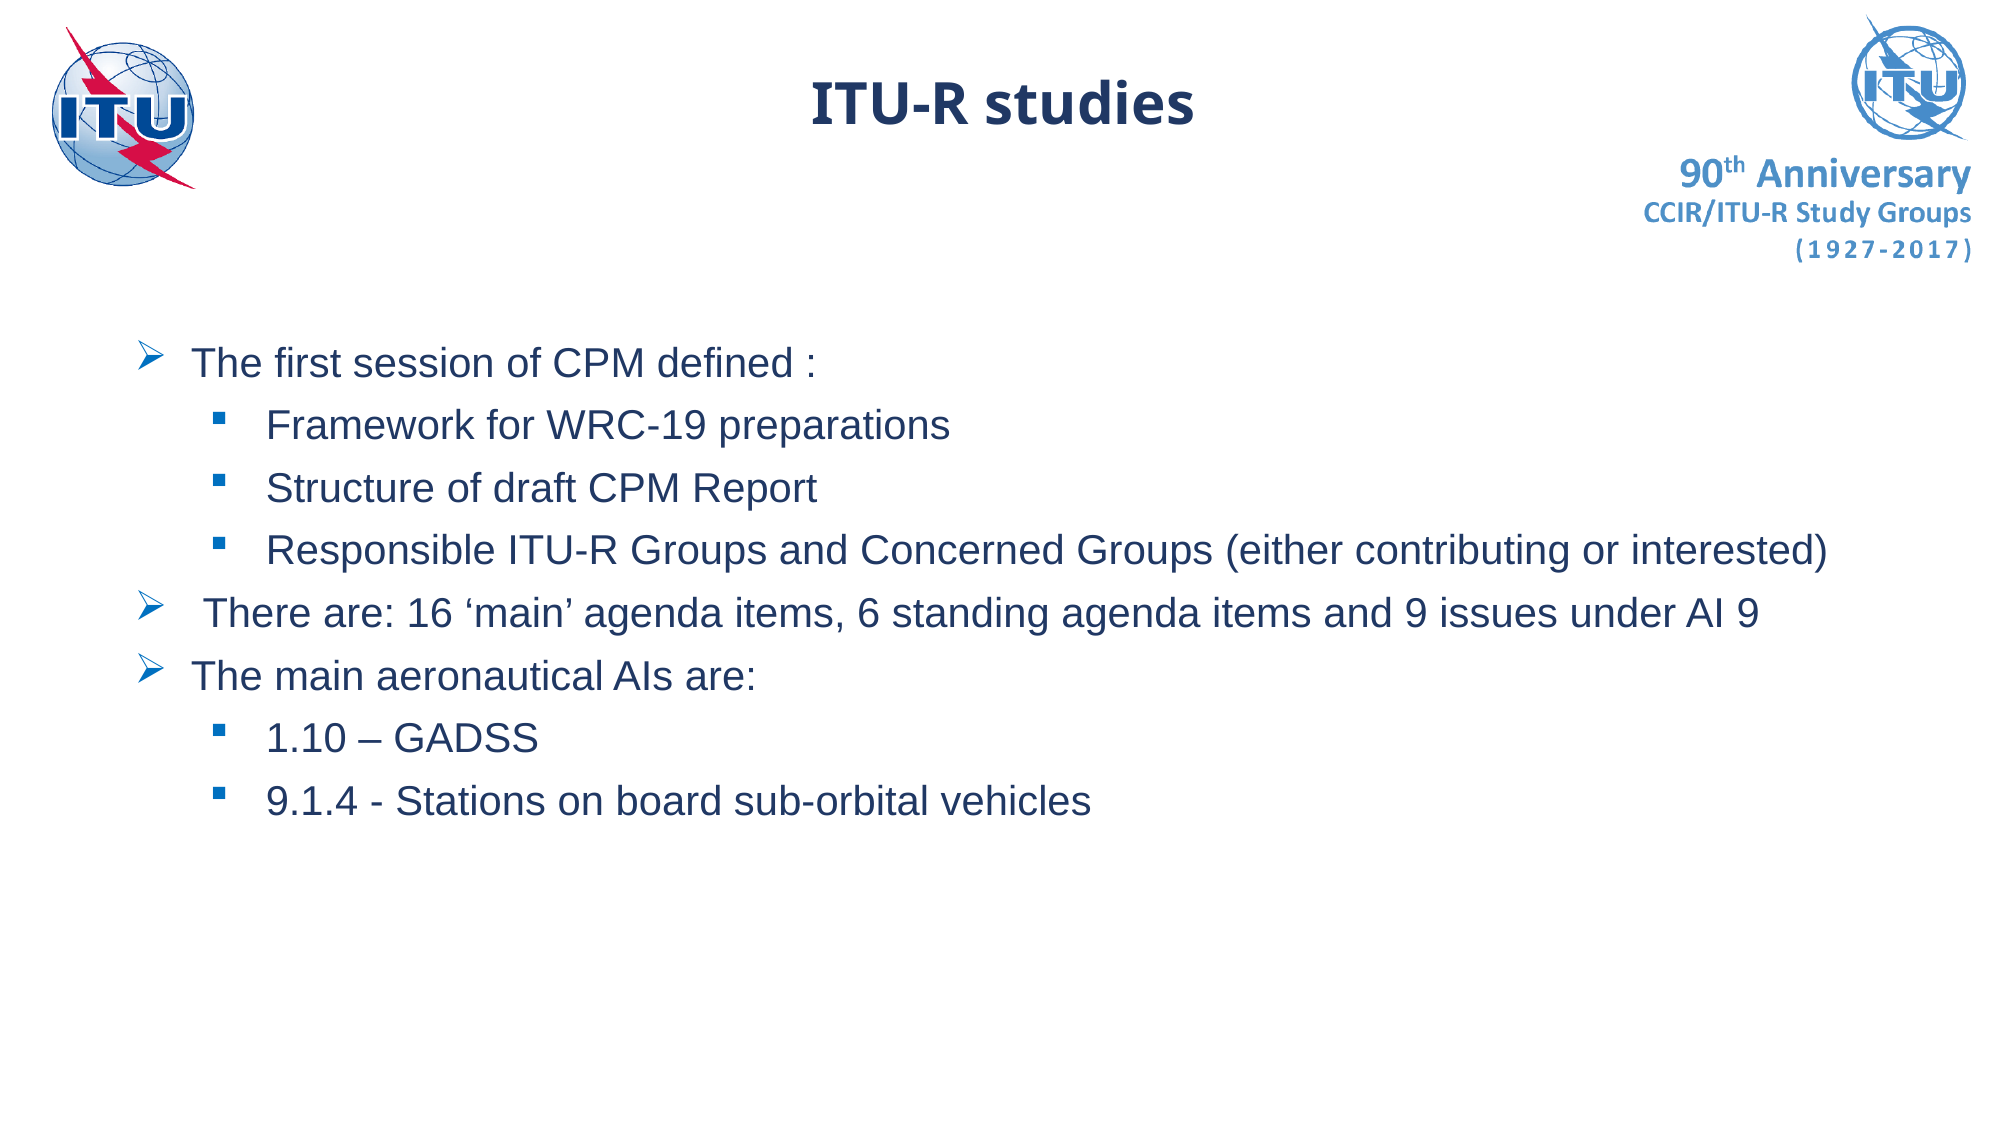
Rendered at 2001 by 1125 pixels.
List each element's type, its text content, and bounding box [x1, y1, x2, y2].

picture [1637, 9, 1979, 270]
text_box ITU-R studies [298, 58, 1709, 144]
picture [45, 27, 200, 189]
text_box The first session of CPM defined : Framework for WRC-19 preparations Structure of draft CPM Report Responsible ITU-R Groups and Concerned Groups (either contributing or interested) There are: 16 ‘main’ agenda items, 6 standing agenda items and 9 issues under AI 9 The main aeronautical AIs are: 1.10 – GADSS 9.1.4 - Stations on board sub-orbital vehicles [119, 328, 1957, 889]
